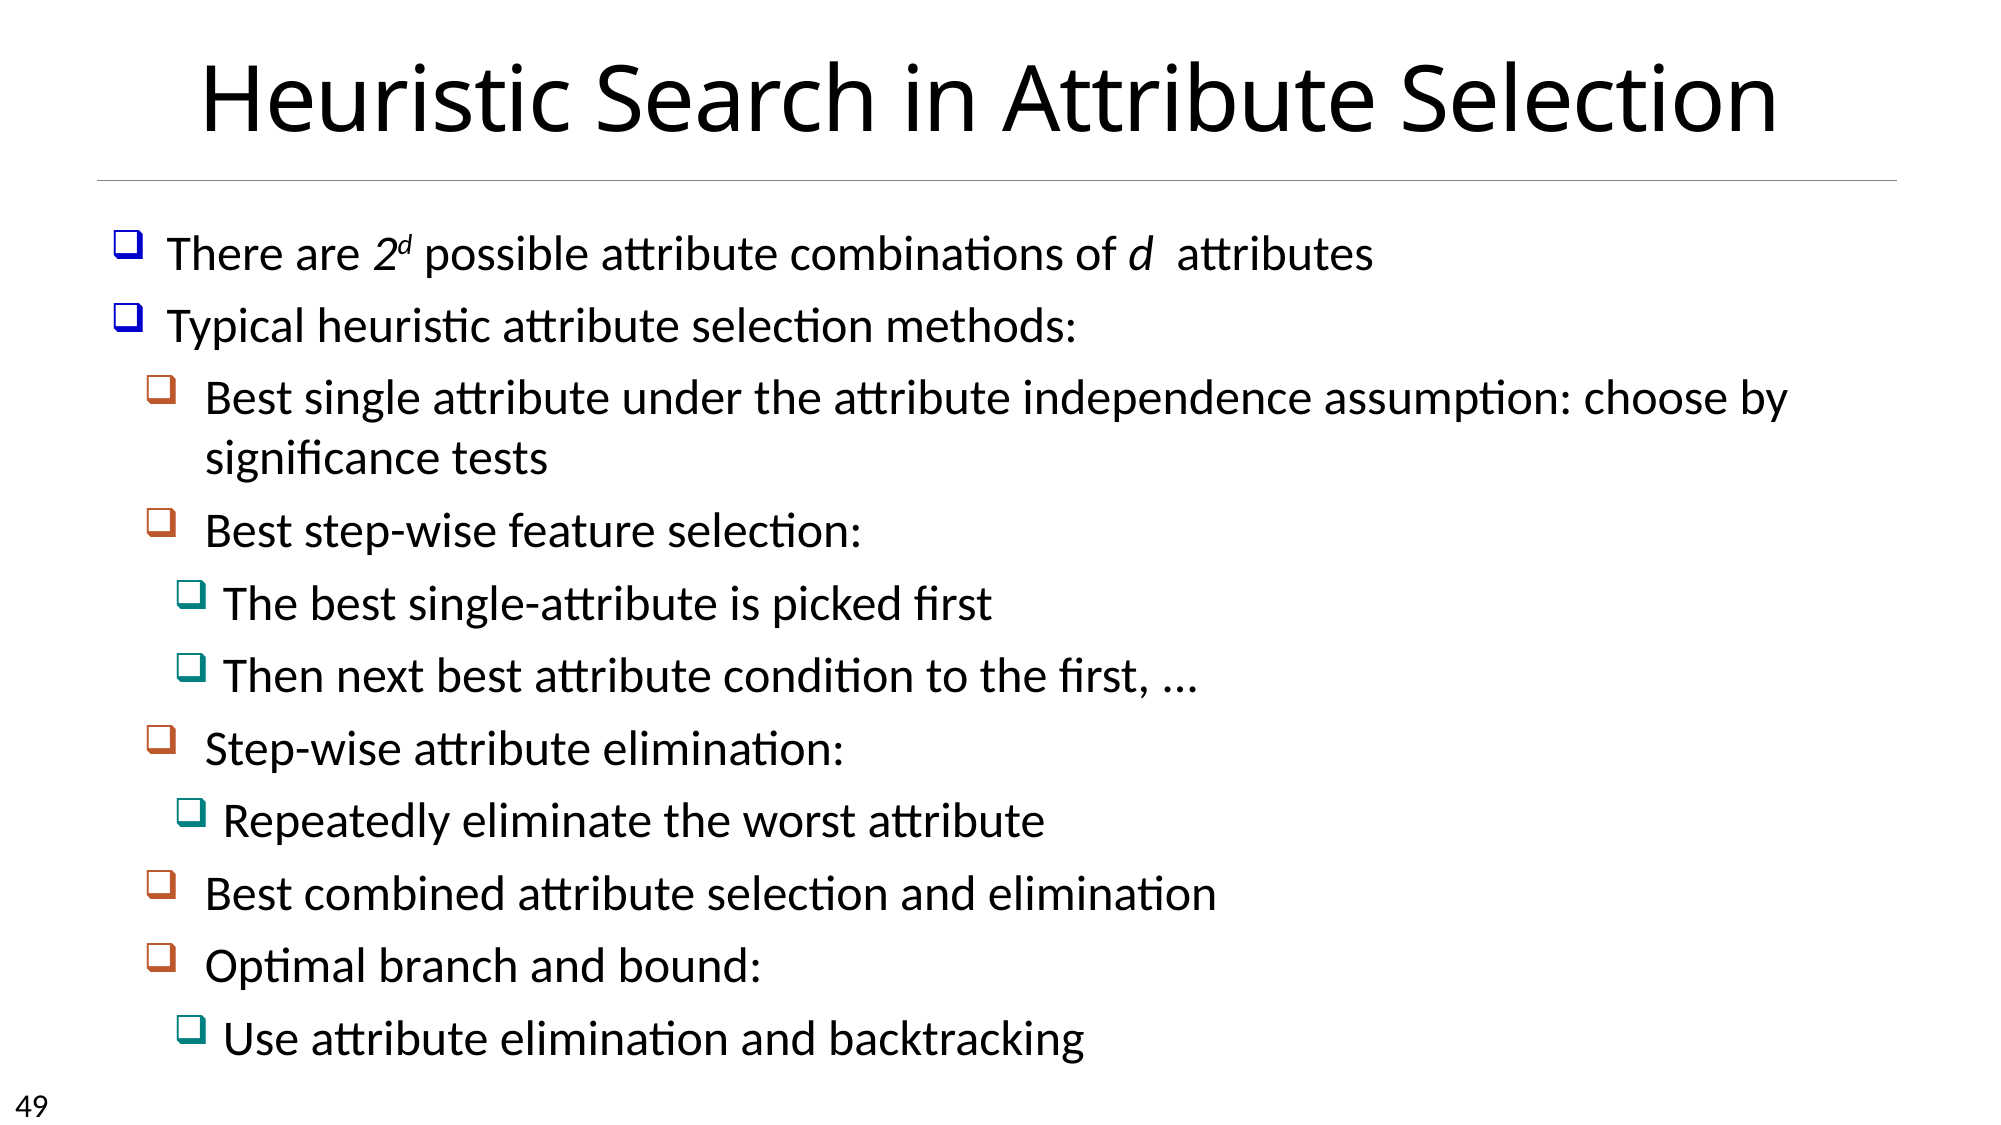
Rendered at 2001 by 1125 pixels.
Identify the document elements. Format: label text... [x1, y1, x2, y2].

list There are 2d possible attribute combinations of d attributes Typical heuristic attribute selection methods: Best single attribute under the attribute independence assumption: choose by significance tests Best step-wise feature selection: The best single-attribute is picked first Then next best attribute condition to the first, ... Step-wise attribute elimination: Repeatedly eliminate the worst attribute Best combined attribute selection and elimination Optimal branch and bound: Use attribute elimination and backtracking [95, 212, 1869, 1063]
title Heuristic Search in Attribute Selection [57, 36, 1923, 158]
